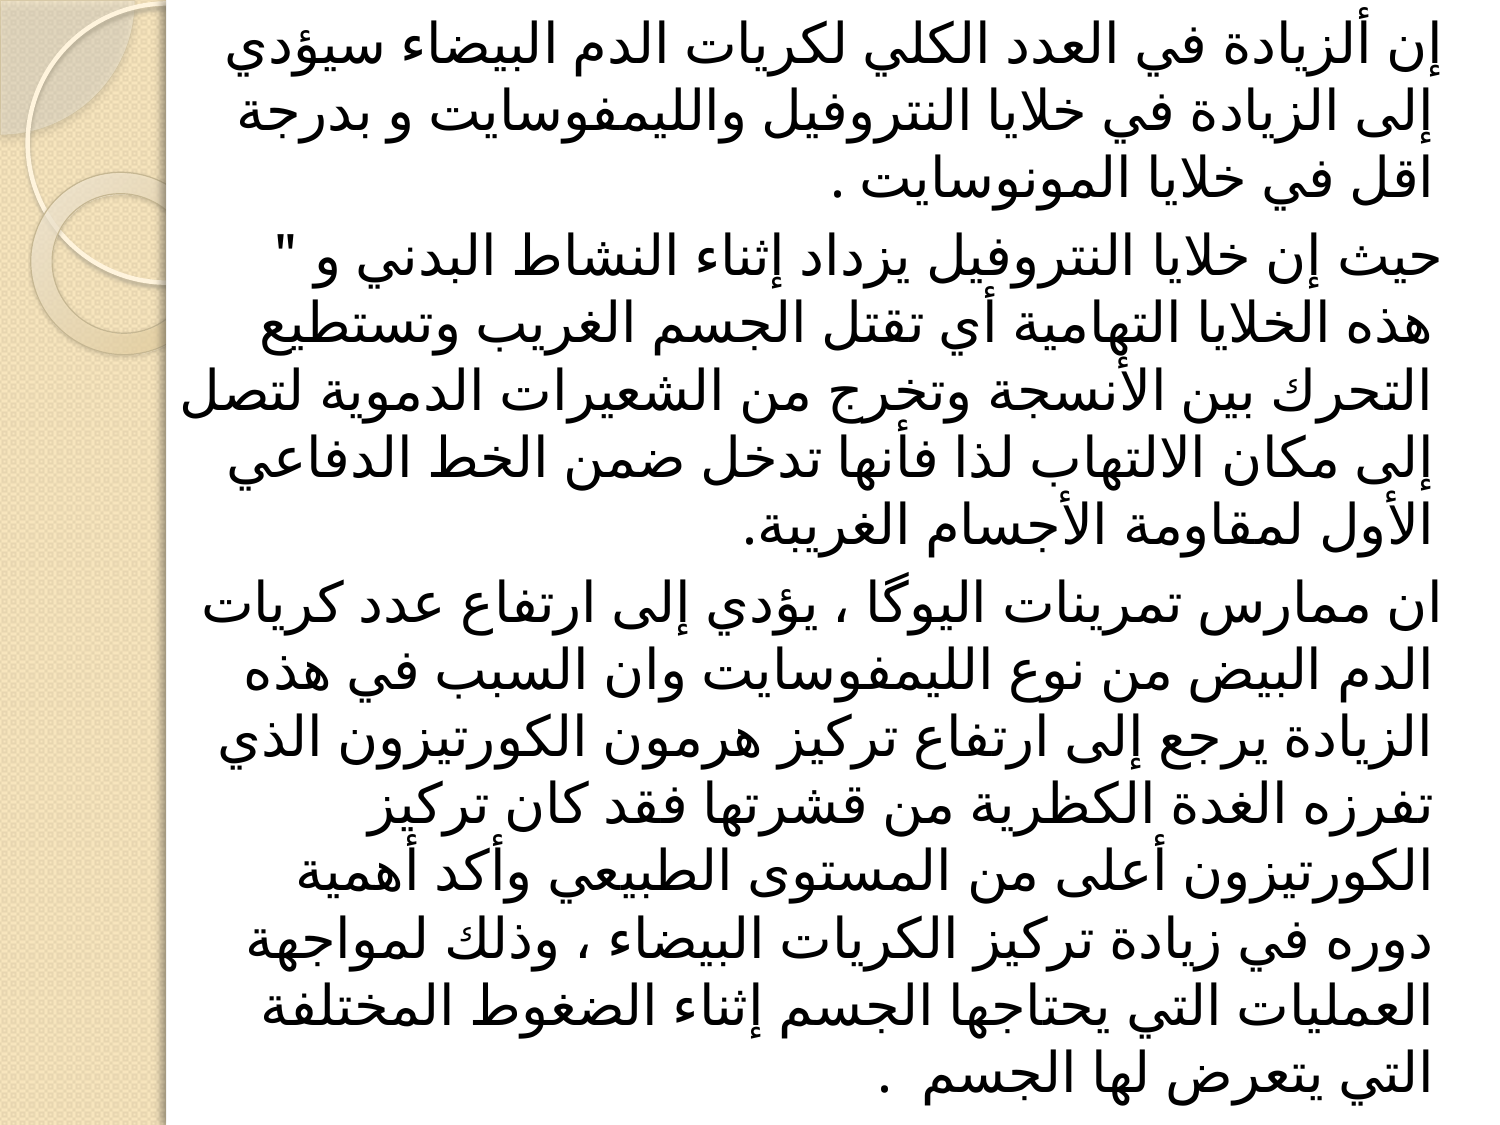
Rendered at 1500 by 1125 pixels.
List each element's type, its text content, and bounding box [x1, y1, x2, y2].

list إن ألزيادة في العدد الكلي لكريات الدم البيضاء سيؤدي إلى الزيادة في خلايا النتروفيل والليمفوسايت و بدرجة اقل في خلايا المونوسايت . حيث إن خلايا النتروفيل يزداد إثناء النشاط البدني و " هذه الخلايا التهامية أي تقتل الجسم الغريب وتستطيع التحرك بين الأنسجة وتخرج من الشعيرات الدموية لتصل إلى مكان الالتهاب لذا فأنها تدخل ضمن الخط الدفاعي الأول لمقاومة الأجسام الغريبة. ان ممارس تمرينات اليوگا ، يؤدي إلى ارتفاع عدد كريات الدم البيض من نوع الليمفوسايت وان السبب في هذه الزيادة يرجع إلى ارتفاع تركيز هرمون الكورتيزون الذي تفرزه الغدة الكظرية من قشرتها فقد كان تركيز الكورتيزون أعلى من المستوى الطبيعي وأكد أهمية دوره في زيادة تركيز الكريات البيضاء ، وذلك لمواجهة العمليات التي يحتاجها الجسم إثناء الضغوط المختلفة التي يتعرض لها الجسم . [164, 0, 1500, 1125]
